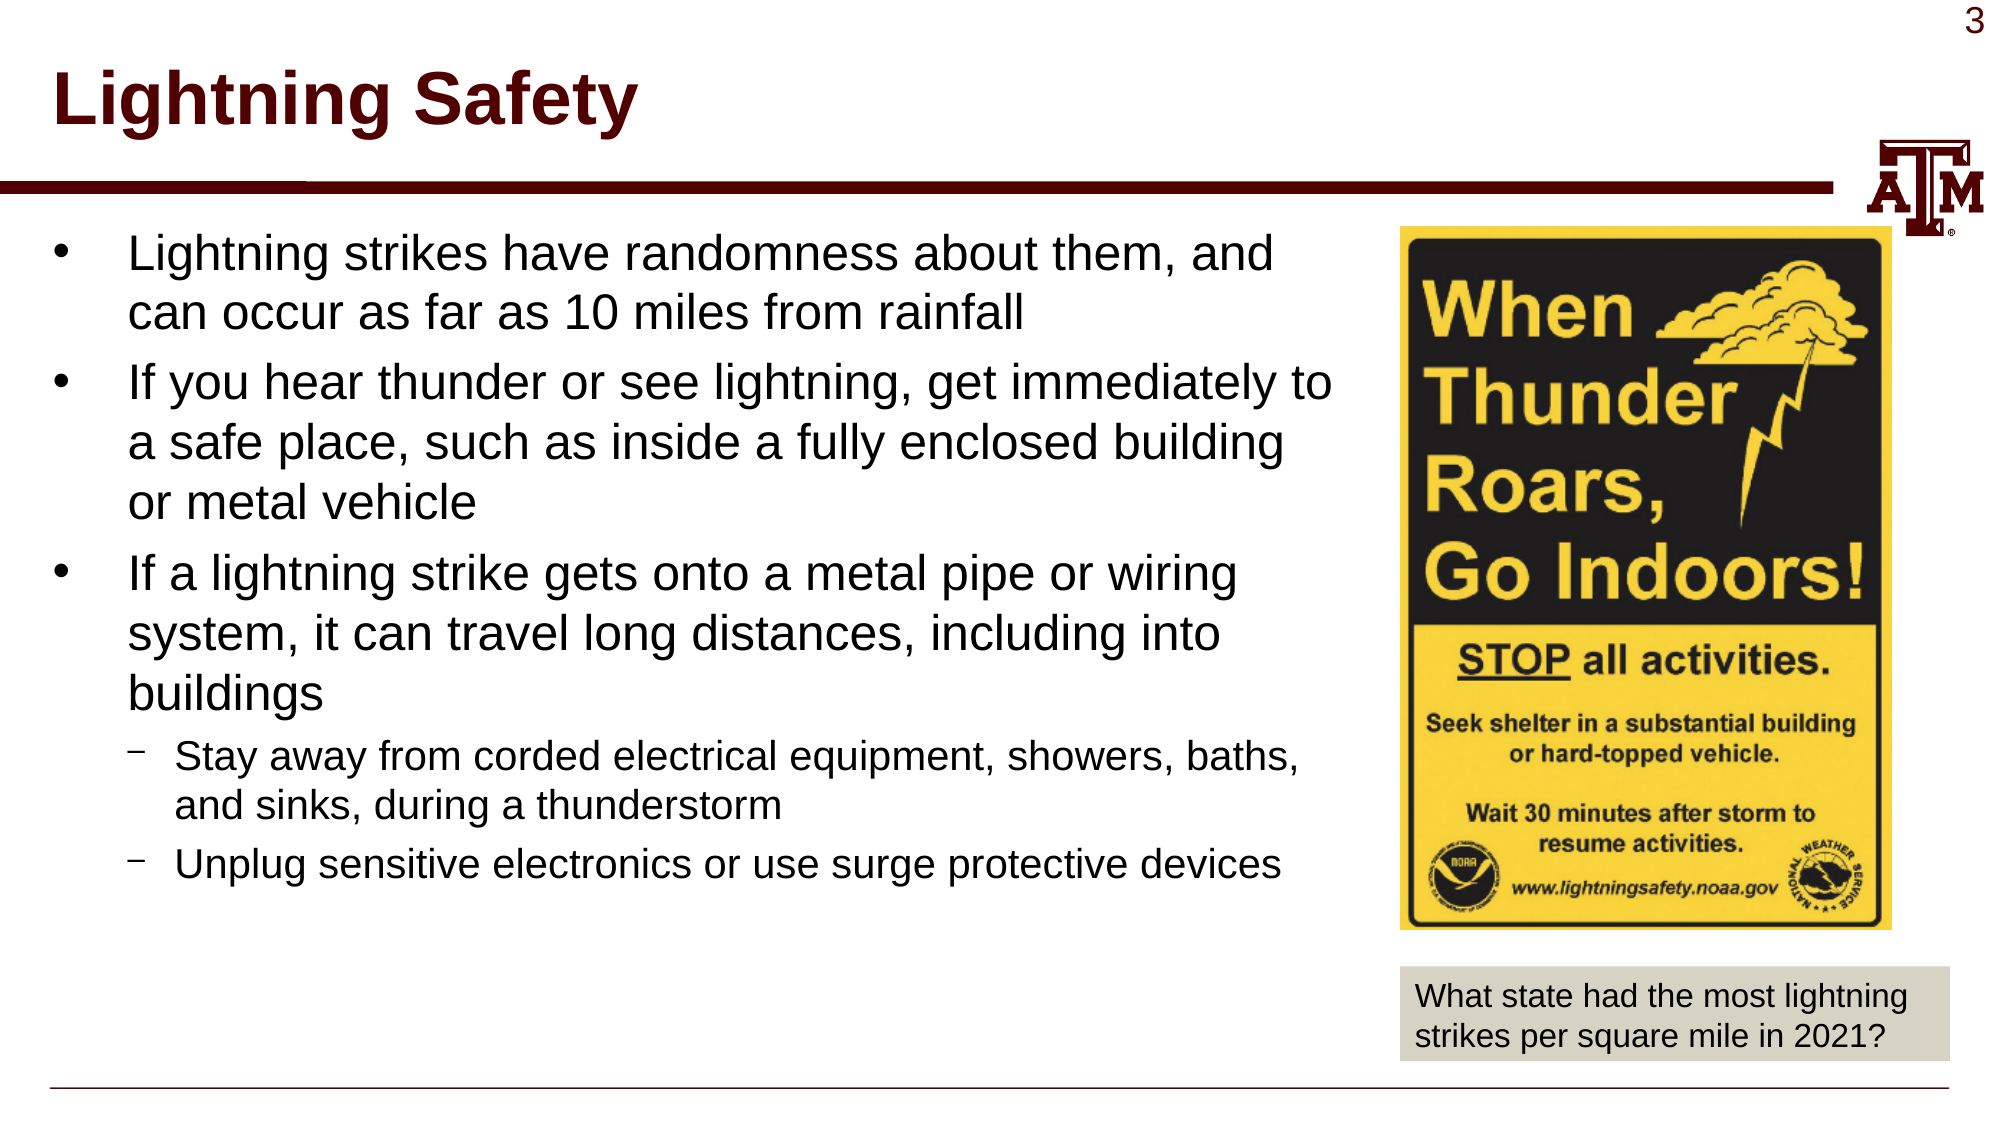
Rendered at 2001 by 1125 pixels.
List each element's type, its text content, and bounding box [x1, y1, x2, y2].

picture [1399, 112, 2000, 931]
title Lightning Safety [37, 12, 1826, 188]
text_box What state had the most lightning strikes per square mile in 2021? [1400, 966, 1950, 1062]
list Lightning strikes have randomness about them, and can occur as far as 10 miles from rainfall If you hear thunder or see lightning, get immediately to a safe place, such as inside a fully enclosed building or metal vehicle If a lightning strike gets onto a metal pipe or wiring system, it can travel long distances, including into buildings Stay away from corded electrical equipment, showers, baths, and sinks, during a thunderstorm Unplug sensitive electronics or use surge protective devices [37, 212, 1351, 1063]
